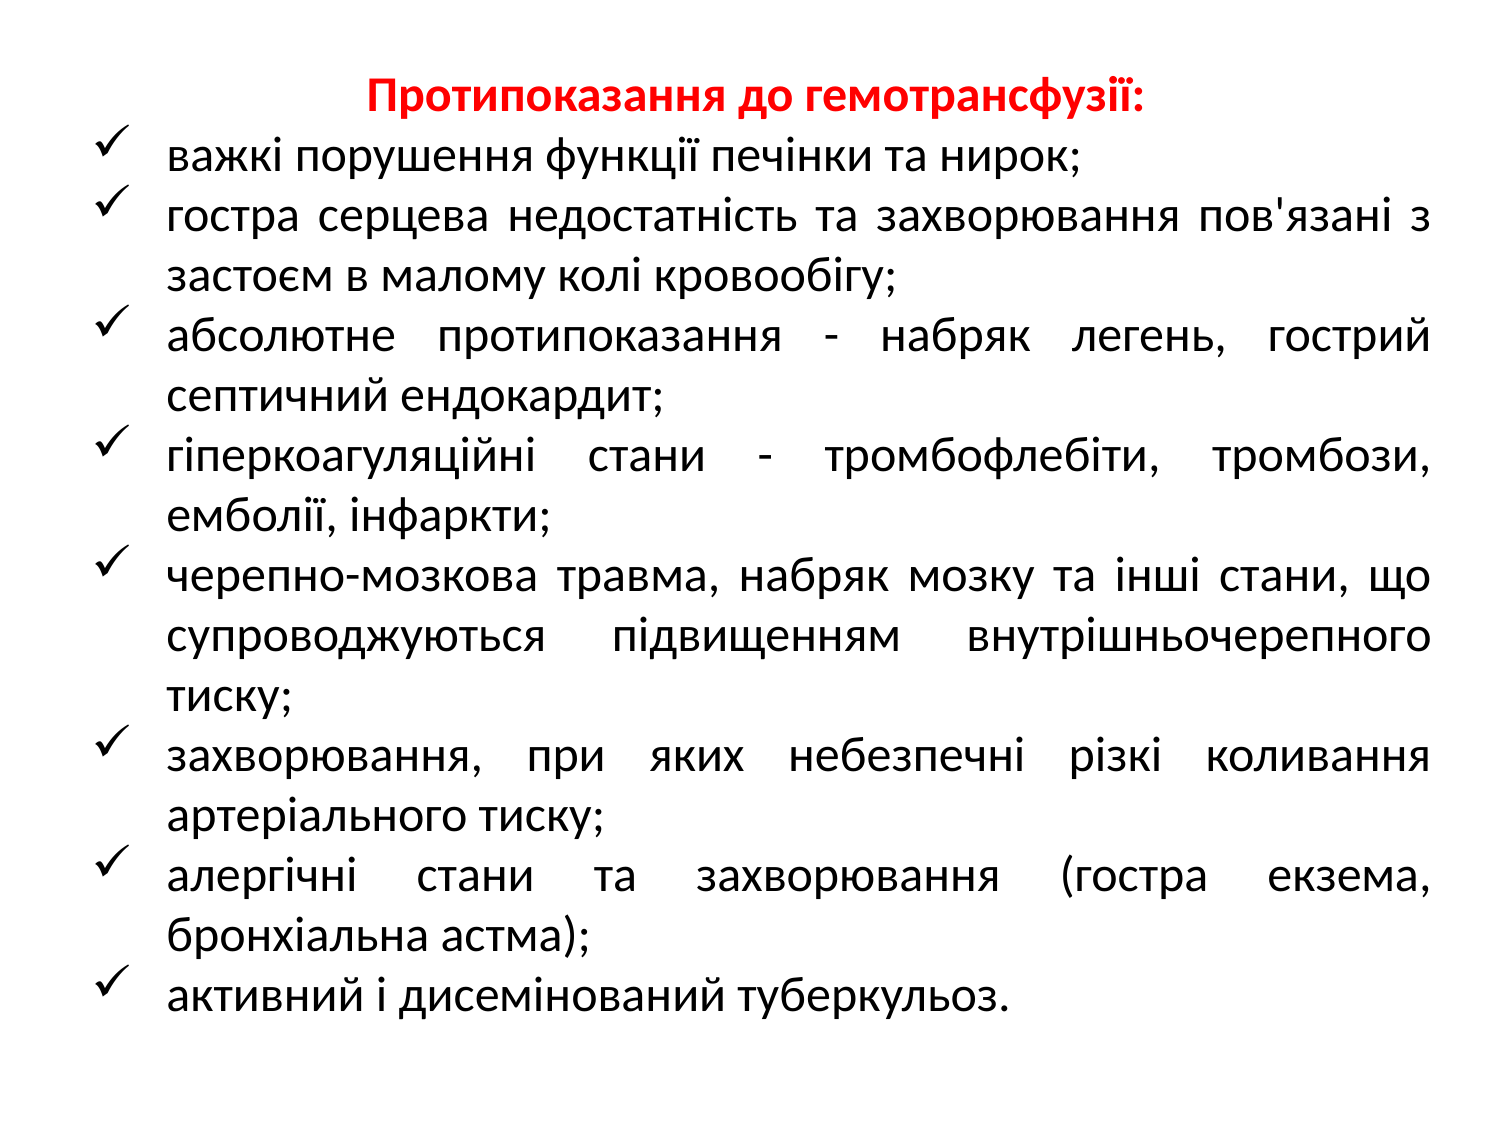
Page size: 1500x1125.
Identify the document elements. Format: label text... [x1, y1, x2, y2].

text_box Протипоказання до гемотрансфузії: важкі порушення функції печінки та нирок; гостра серцева недостатність та захворювання пов'язані з застоєм в малому колі кровообігу; абсолютне протипоказання - набряк легень, гострий септичний ендокардит; гіперкоагуляційні стани - тромбофлебіти, тромбози, емболії, інфаркти; черепно-мозкова травма, набряк мозку та інші стани, що супроводжуються підвищенням внутрішньочерепного тиску; захворювання, при яких небезпечні різкі коливання артеріального тиску; алергічні стани та захворювання (гостра екзема, бронхіальна астма); активний і дисемінований туберкульоз. [76, 54, 1447, 1030]
